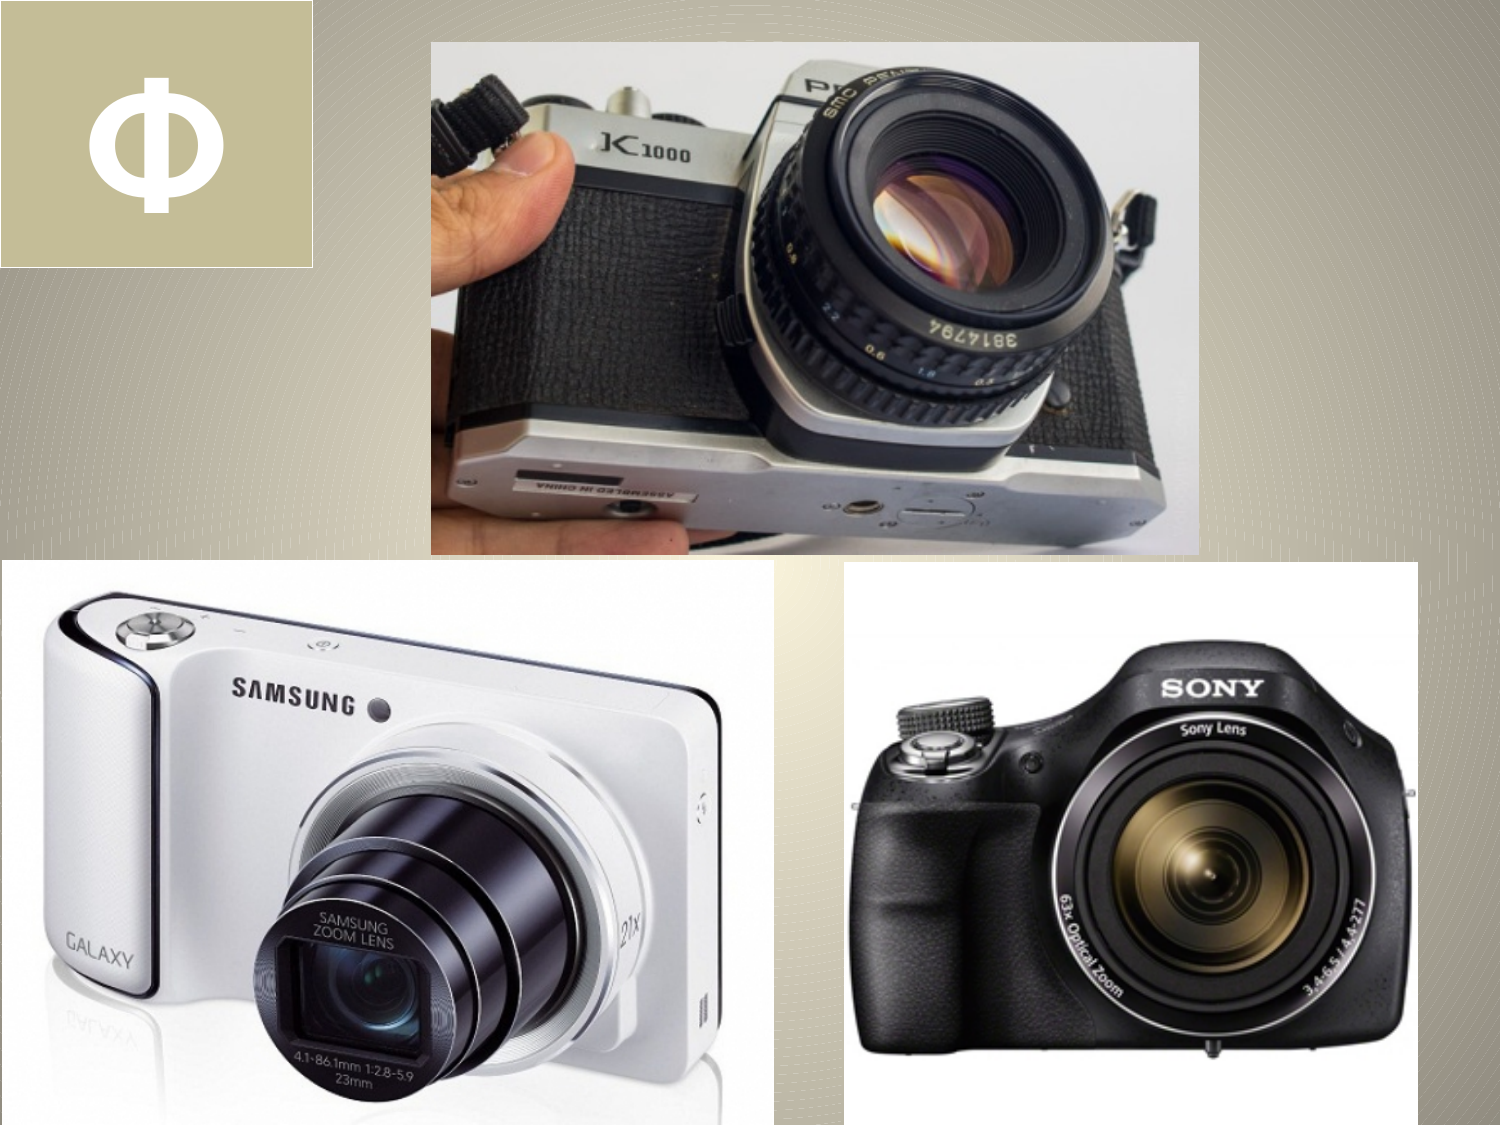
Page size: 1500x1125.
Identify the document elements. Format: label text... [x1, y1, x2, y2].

picture [2, 560, 774, 1125]
title Ф [0, 0, 313, 268]
picture [844, 561, 1418, 1125]
picture [431, 42, 1200, 555]
